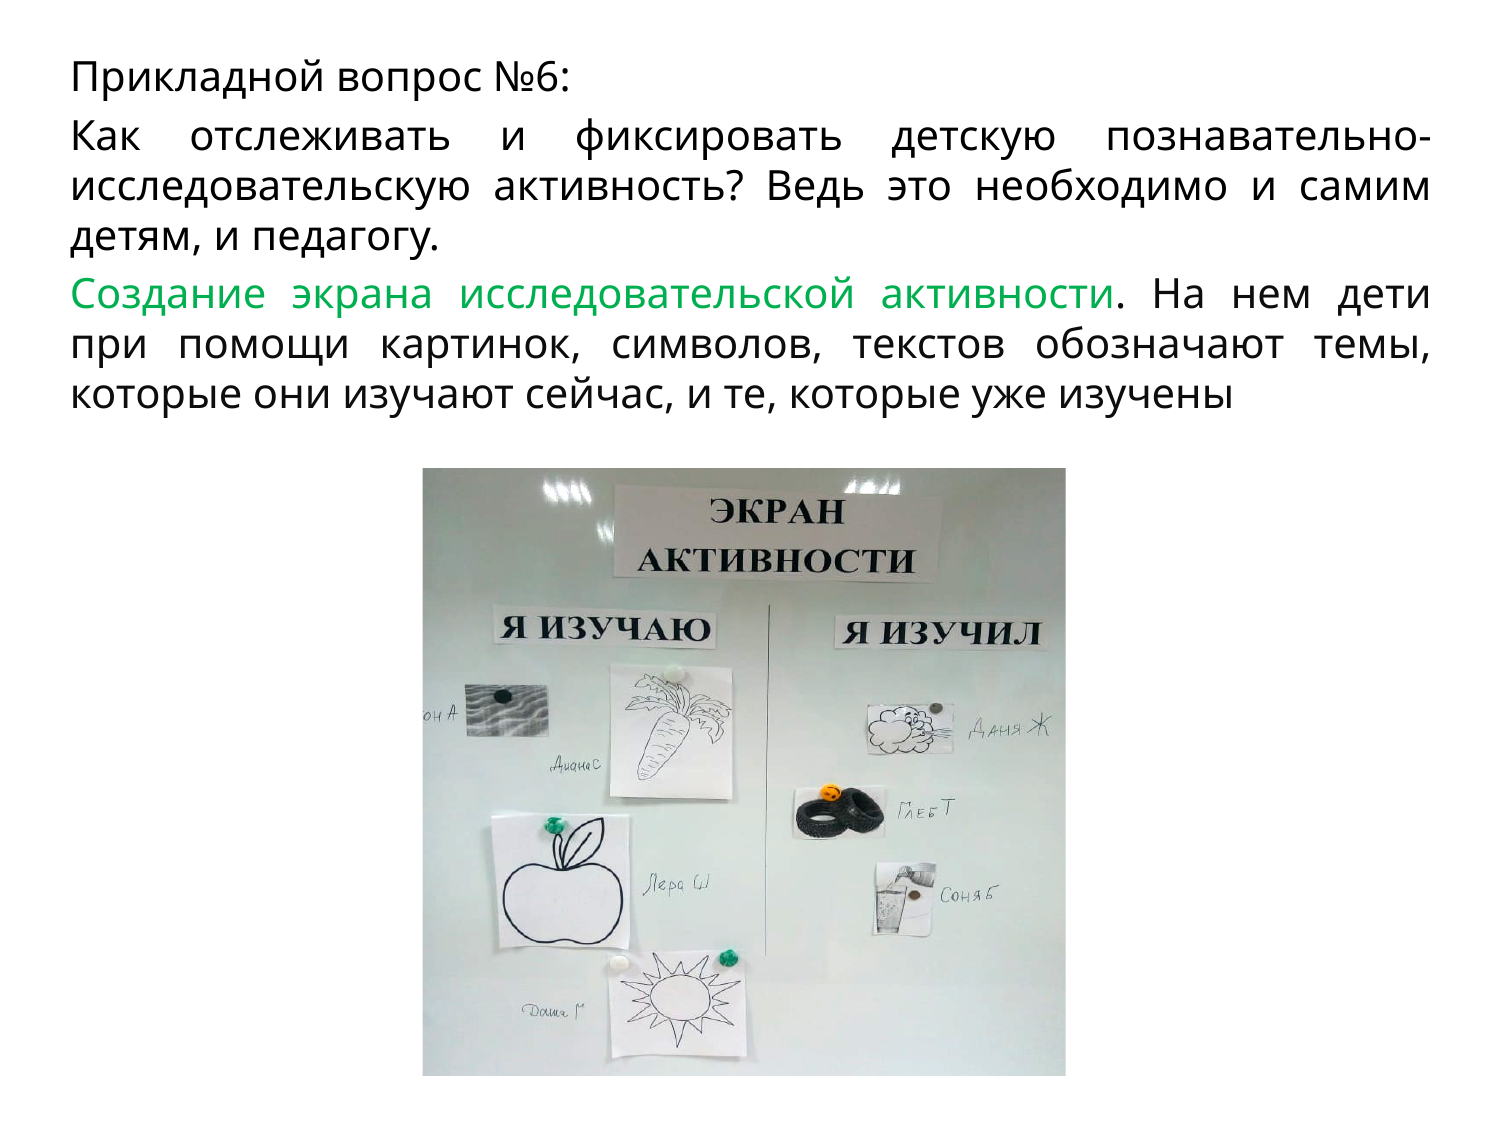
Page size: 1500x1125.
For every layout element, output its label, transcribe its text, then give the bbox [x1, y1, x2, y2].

list Прикладной вопрос №6: Как отслеживать и фиксировать детскую познавательно-исследовательскую активность? Ведь это необходимо и самим детям, и педагогу. Создание экрана исследовательской активности. На нем дети при помощи картинок, символов, текстов обозначают темы, которые они изучают сейчас, и те, которые уже изучены [41, 42, 1447, 457]
picture [422, 467, 1066, 1076]
